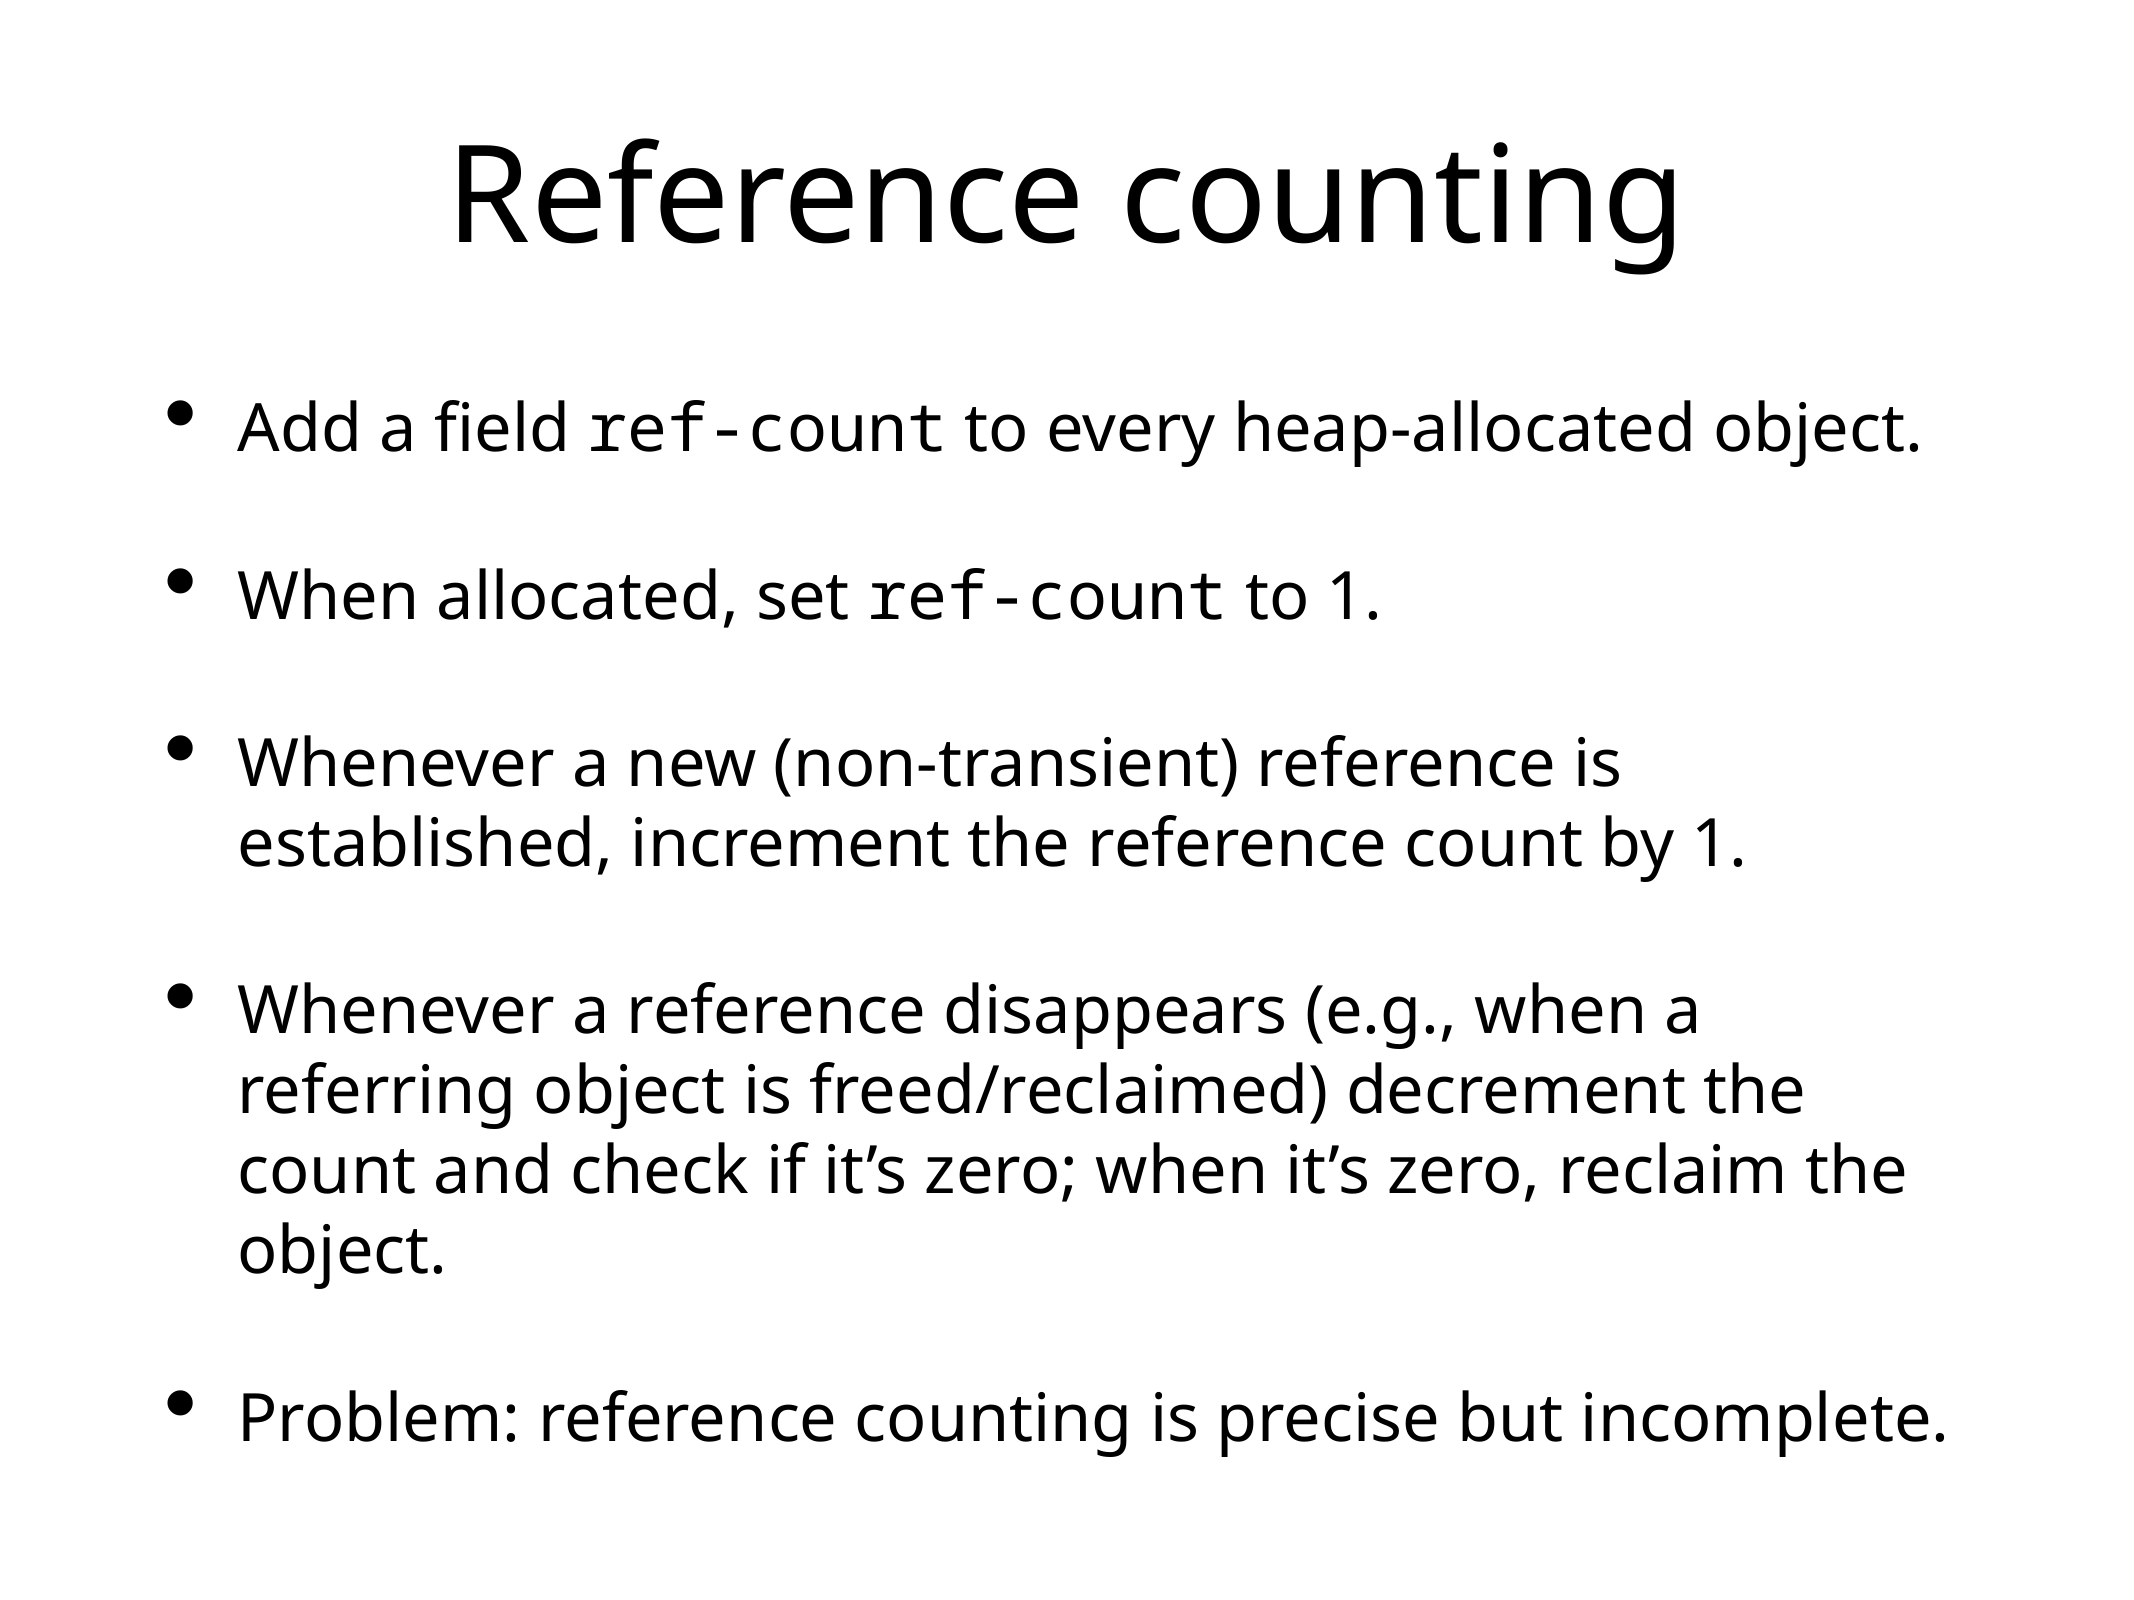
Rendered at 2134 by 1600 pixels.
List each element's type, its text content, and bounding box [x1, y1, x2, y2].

title Reference counting [155, 41, 1978, 337]
list Add a field ref-count to every heap-allocated object. When allocated, set ref-count to 1. Whenever a new (non-transient) reference is established, increment the reference count by 1. Whenever a reference disappears (e.g., when a referring object is freed/reclaimed) decrement the count and check if it’s zero; when it’s zero, reclaim the object. Problem: reference counting is precise but incomplete. [155, 403, 1978, 1436]
